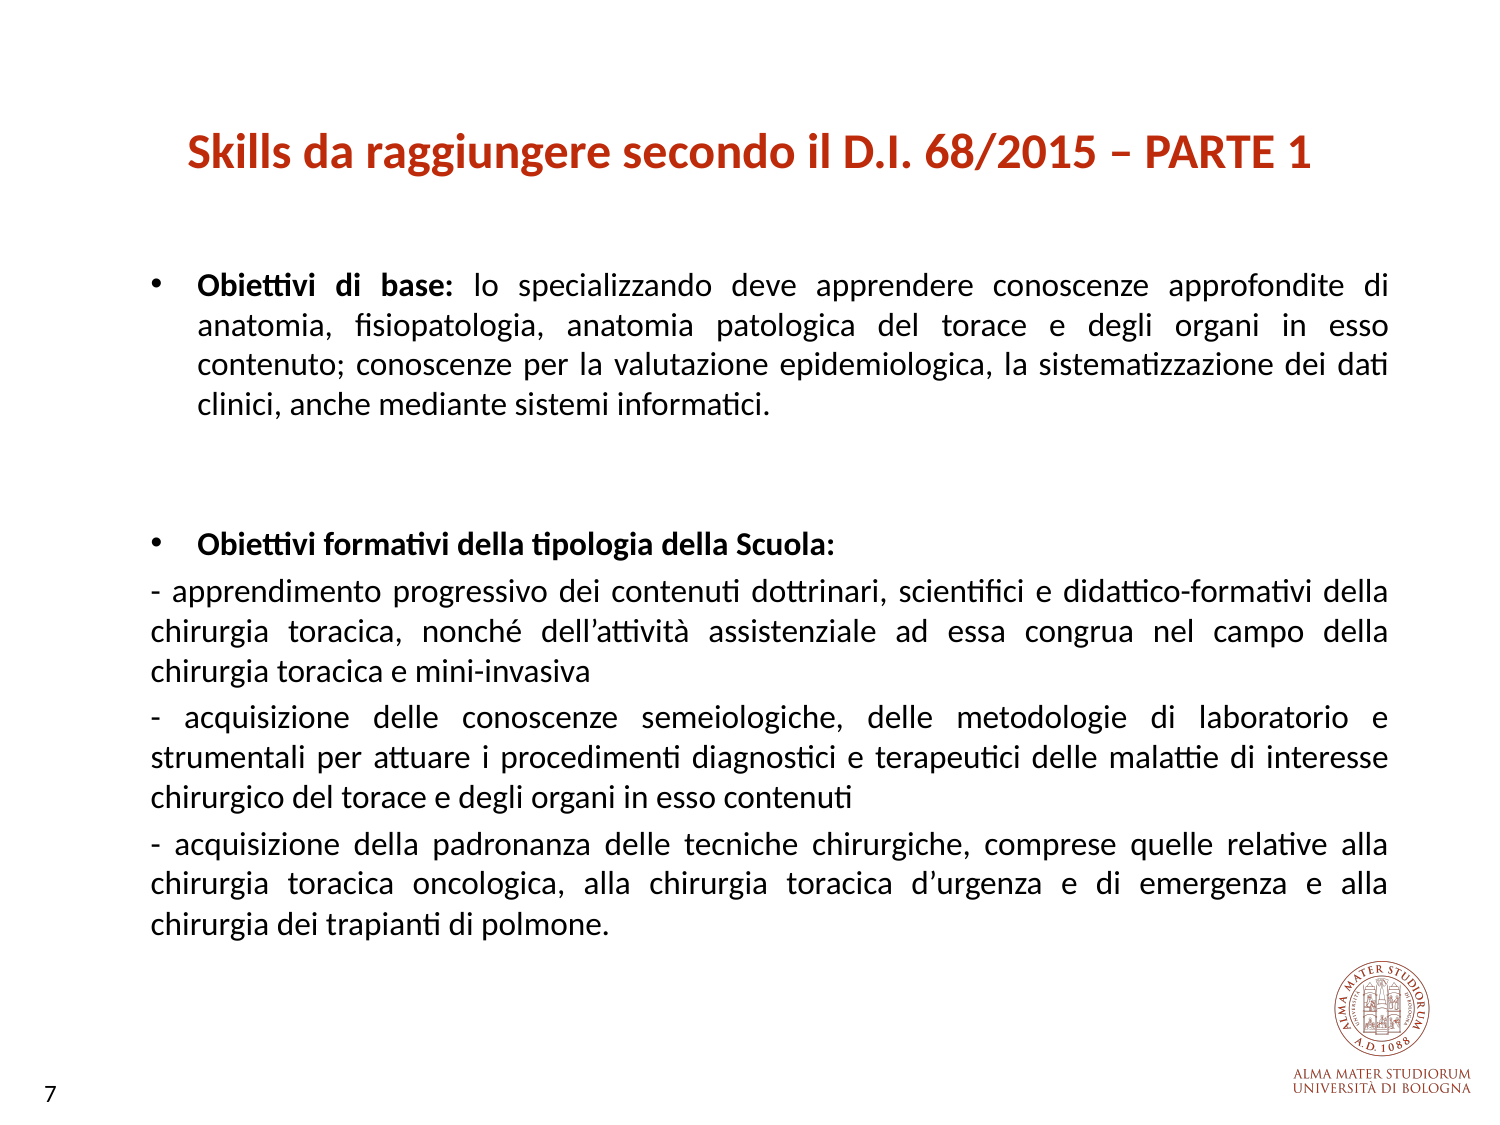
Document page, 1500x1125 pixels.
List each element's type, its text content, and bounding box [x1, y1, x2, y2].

picture [1293, 961, 1471, 1093]
list Skills da raggiungere secondo il D.I. 68/2015 – PARTE 1 [58, 125, 1441, 197]
list Obiettivi di base: lo specializzando deve apprendere conoscenze approfondite di anatomia, fisiopatologia, anatomia patologica del torace e degli organi in esso contenuto; conoscenze per la valutazione epidemiologica, la sistematizzazione dei dati clinici, anche mediante sistemi informatici. Obiettivi formativi della tipologia della Scuola: - apprendimento progressivo dei contenuti dottrinari, scientifici e didattico-formativi della chirurgia toracica, nonché dell’attività assistenziale ad essa congrua nel campo della chirurgia toracica e mini-invasiva - acquisizione delle conoscenze semeiologiche, delle metodologie di laboratorio e strumentali per attuare i procedimenti diagnostici e terapeutici delle malattie di interesse chirurgico del torace e degli organi in esso contenuti - acquisizione della padronanza delle tecniche chirurgiche, comprese quelle relative alla chirurgia toracica oncologica, alla chirurgia toracica d’urgenza e di emergenza e alla chirurgia dei trapianti di polmone. [135, 255, 1406, 783]
